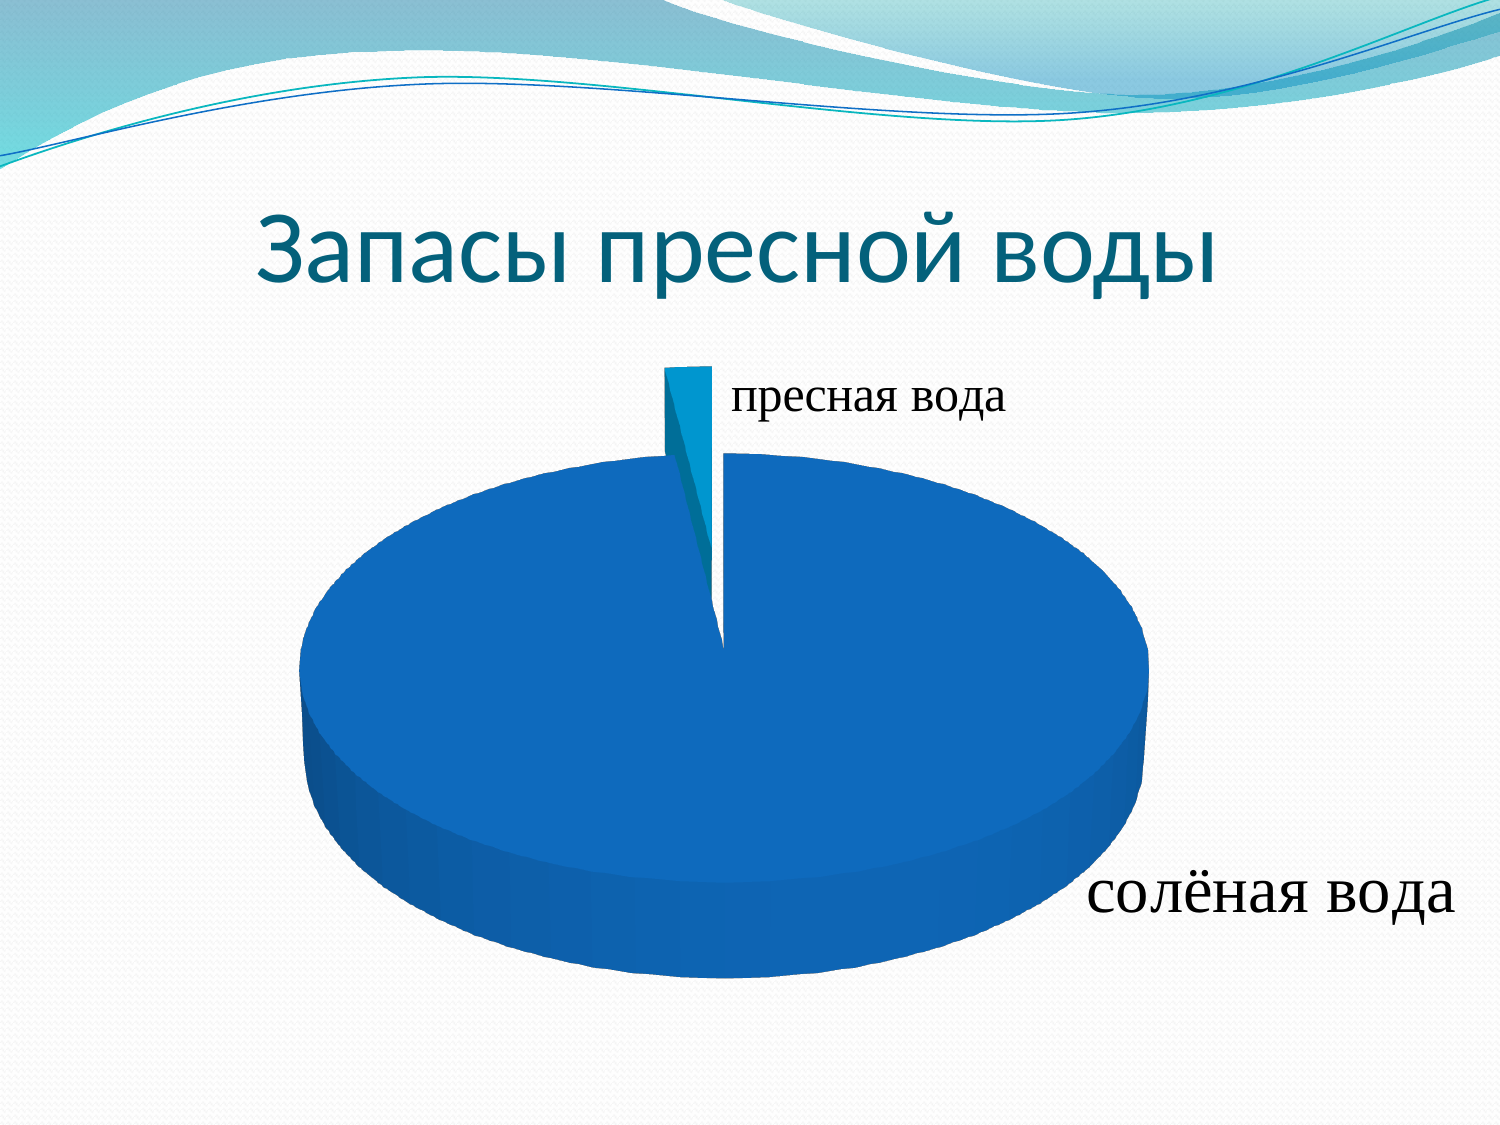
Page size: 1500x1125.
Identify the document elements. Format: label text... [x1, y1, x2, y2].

chart [123, 314, 1475, 1035]
title Запасы пресной воды [75, 115, 1425, 303]
